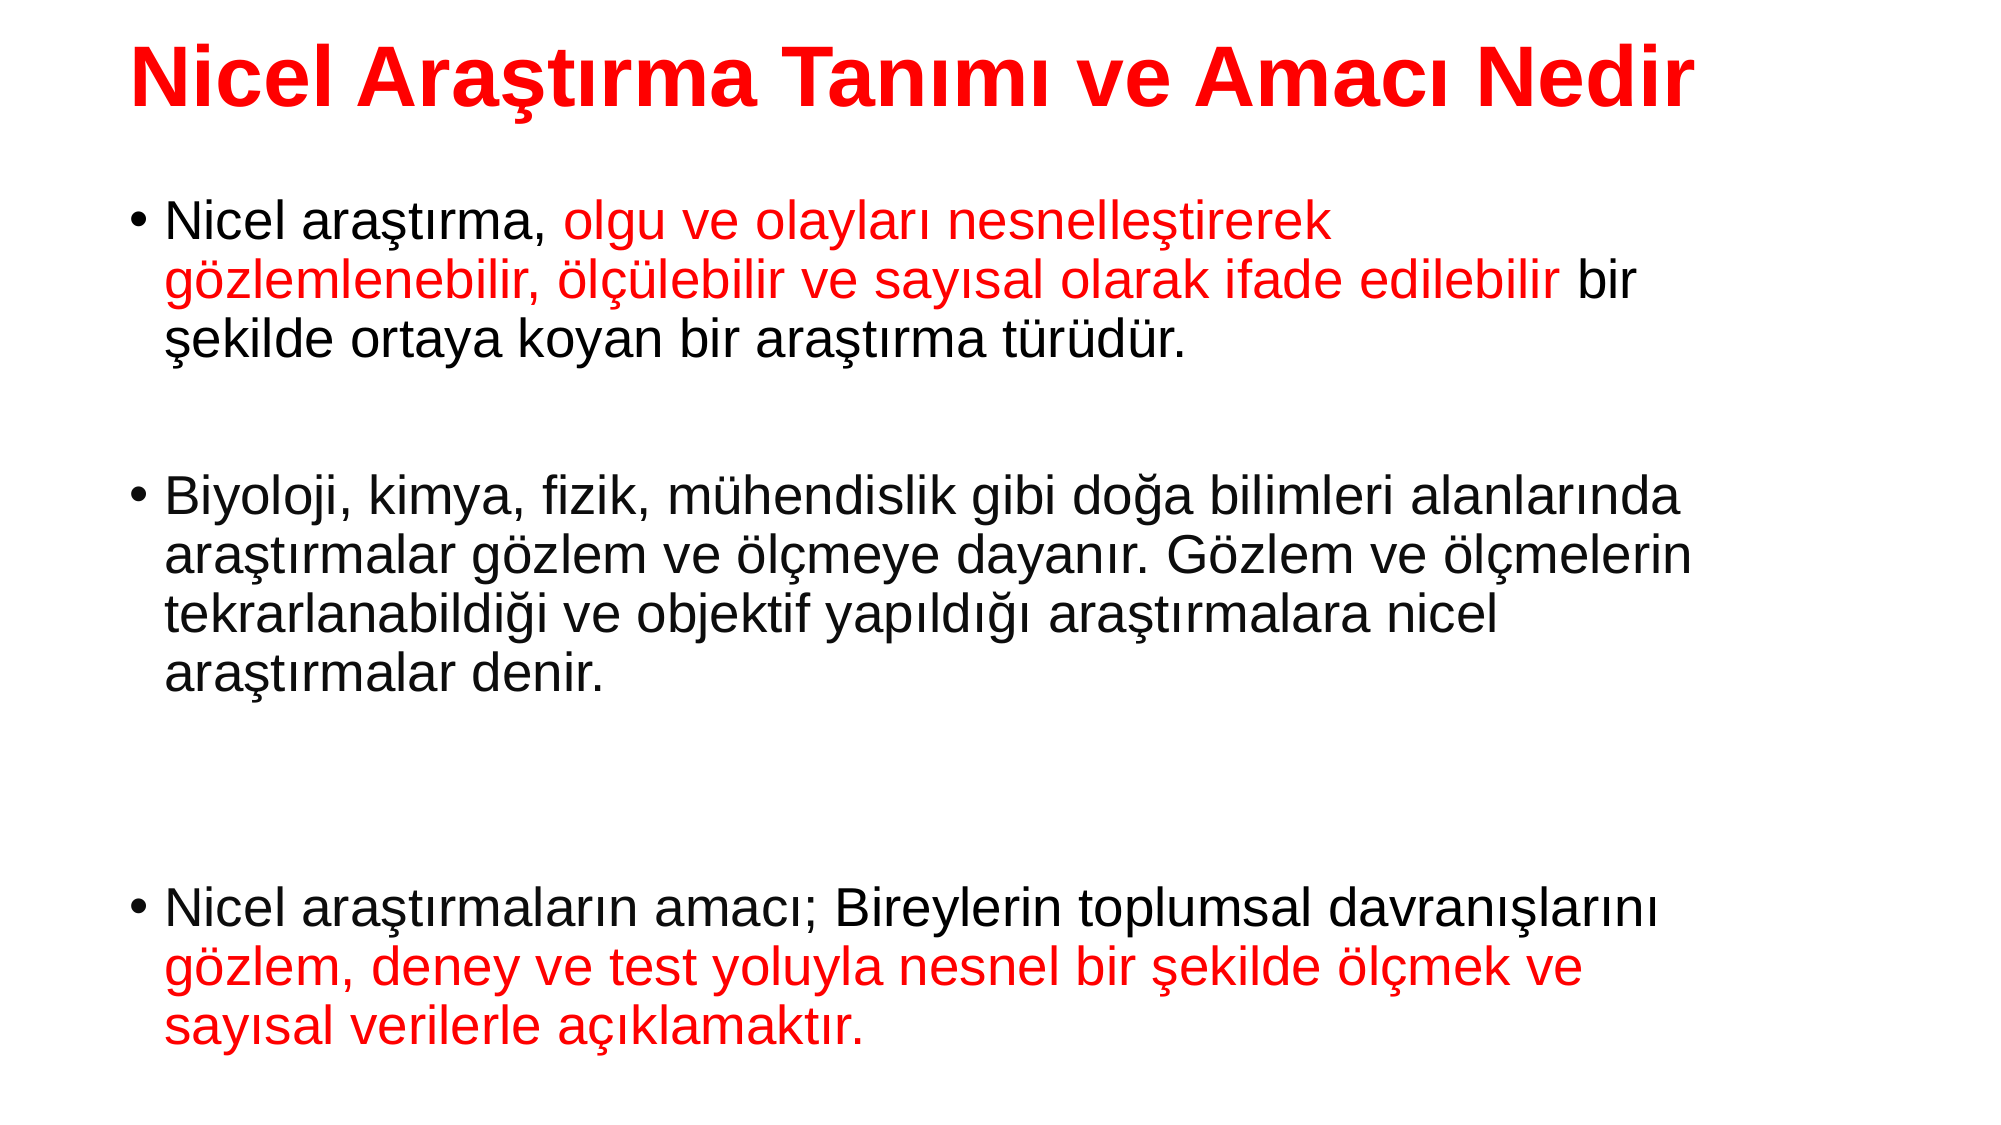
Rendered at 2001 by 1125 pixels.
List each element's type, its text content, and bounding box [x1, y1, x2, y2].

title Nicel Araştırma Tanımı ve Amacı Nedir [114, 19, 1736, 138]
list Nicel araştırma, olgu ve olayları nesnelleştirerek gözlemlenebilir, ölçülebilir ve sayısal olarak ifade edilebilir bir şekilde ortaya koyan bir araştırma türüdür. Biyoloji, kimya, fizik, mühendislik gibi doğa bilimleri alanlarında araştırmalar gözlem ve ölçmeye dayanır. Gözlem ve ölçmelerin tekrarlanabildiği ve objektif yapıldığı araştırmalara nicel araştırmalar denir. Nicel araştırmaların amacı; Bireylerin toplumsal davranışlarını gözlem, deney ve test yoluyla nesnel bir şekilde ölçmek ve sayısal verilerle açıklamaktır. [114, 184, 1736, 1071]
